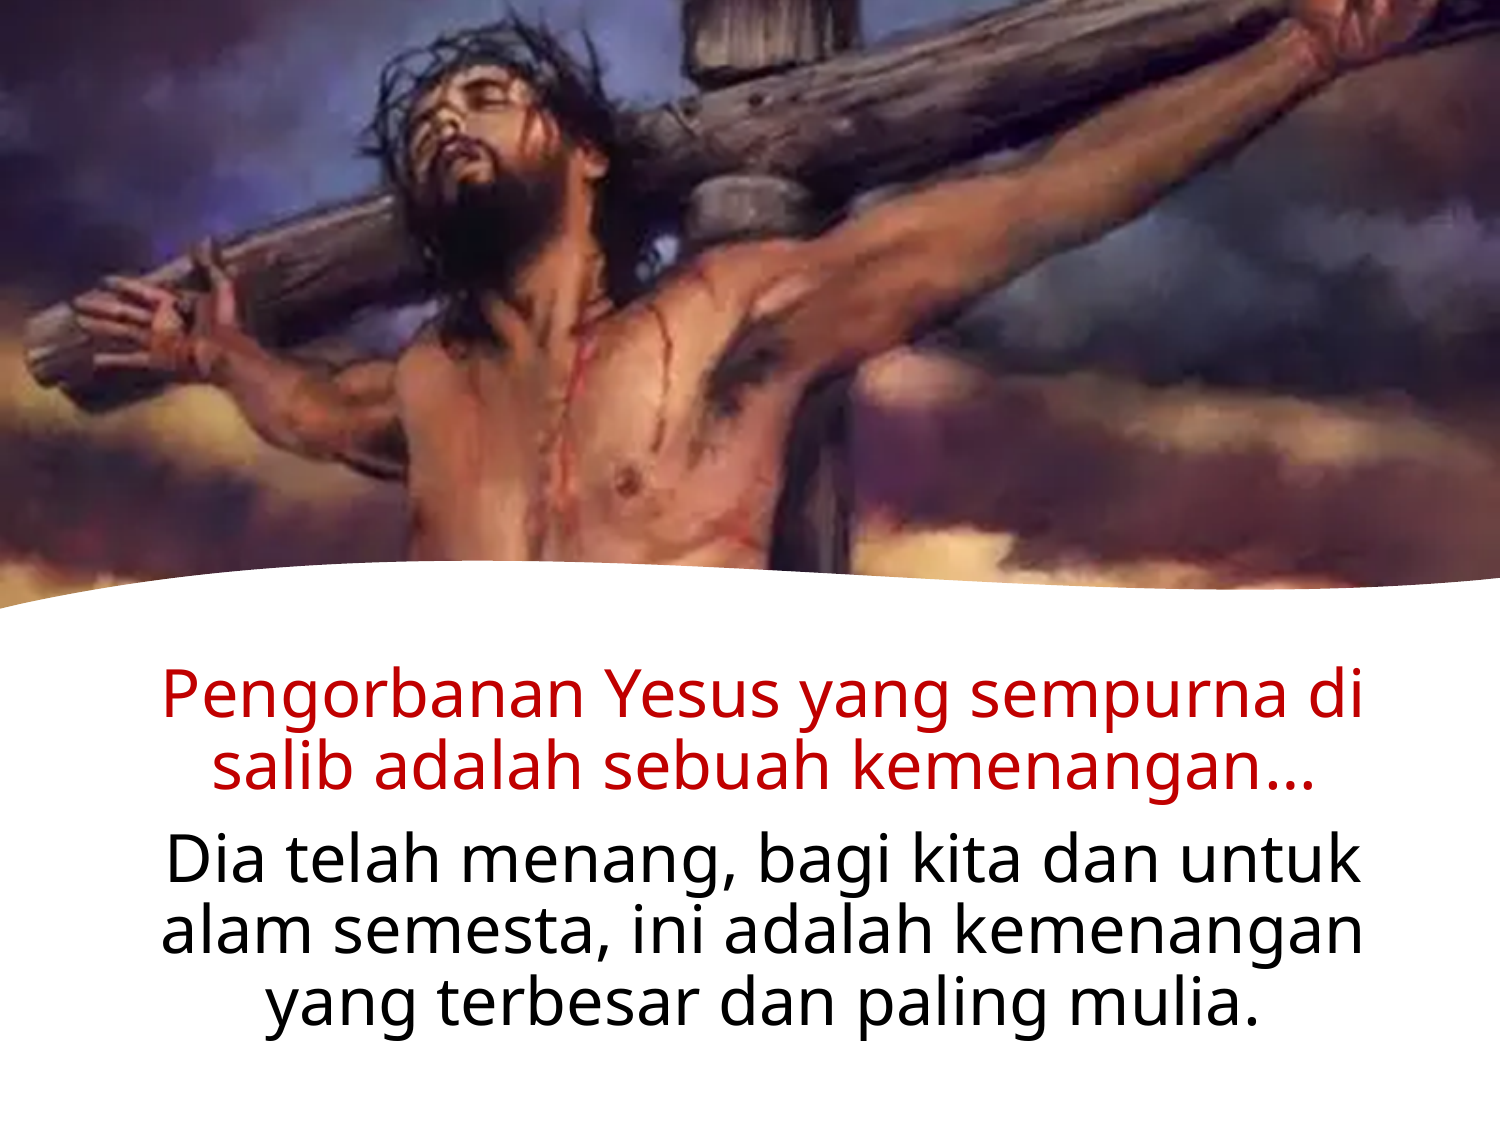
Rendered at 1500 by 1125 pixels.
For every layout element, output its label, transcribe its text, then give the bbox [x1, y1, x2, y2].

list Pengorbanan Yesus yang sempurna di salib adalah sebuah kemenangan… Dia telah menang, bagi kita dan untuk alam semesta, ini adalah kemenangan yang terbesar dan paling mulia. [87, 615, 1441, 1085]
picture [0, 0, 1500, 609]
